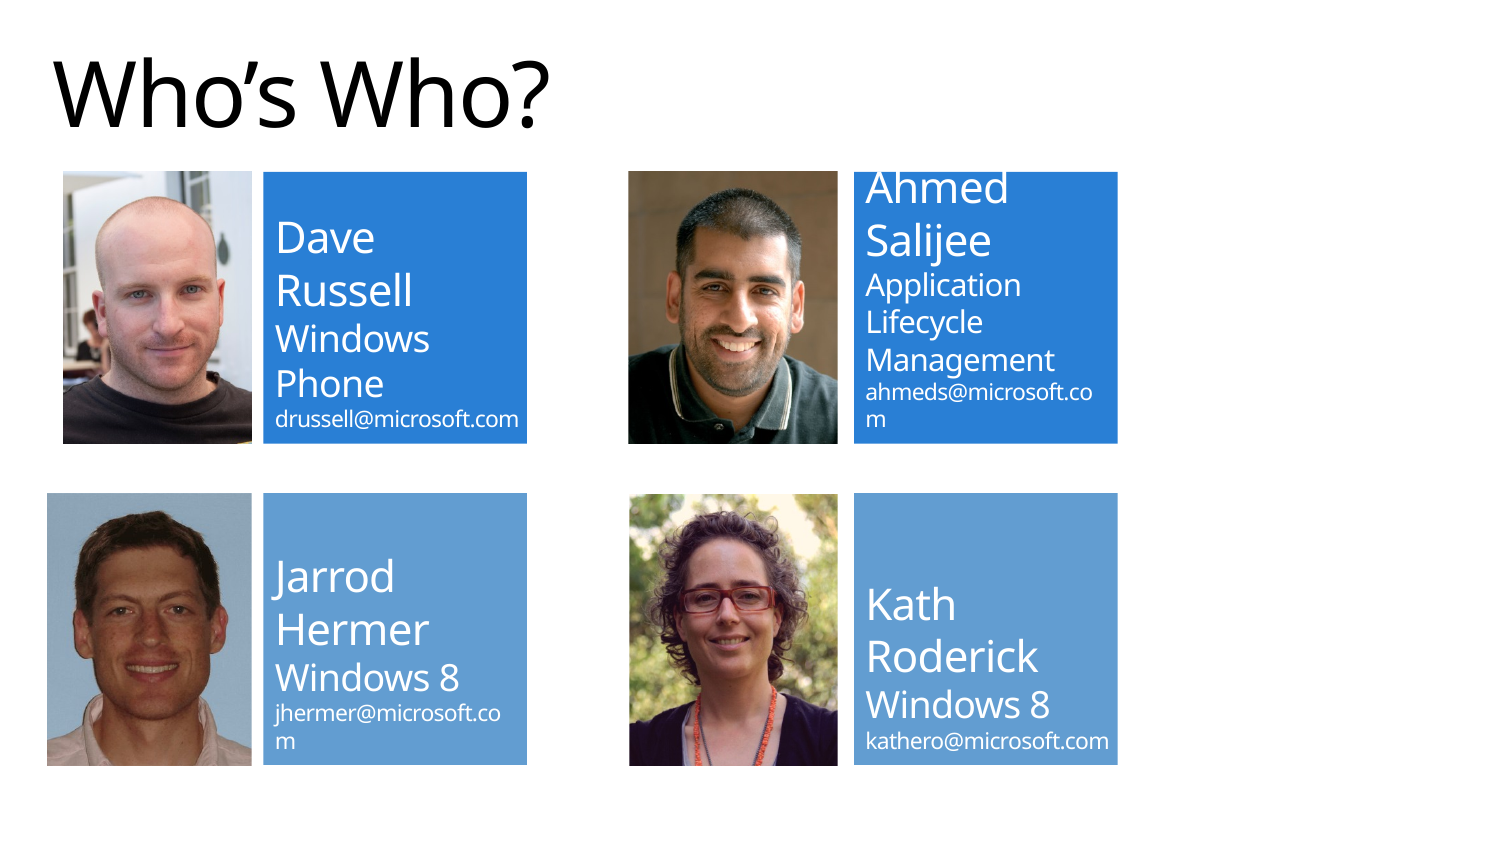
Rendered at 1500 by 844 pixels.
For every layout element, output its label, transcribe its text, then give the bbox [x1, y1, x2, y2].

text_box Jarrod Hermer Windows 8 jhermer@microsoft.com [263, 492, 528, 766]
title Who’s Who? [33, 35, 1468, 147]
picture [629, 493, 838, 767]
text_box Ahmed Salijee Application Lifecycle Management ahmeds@microsoft.com [853, 171, 1119, 444]
picture [627, 171, 838, 444]
picture [63, 171, 252, 444]
text_box Dave Russell Windows Phone drussell@microsoft.com [263, 171, 528, 444]
picture [46, 492, 252, 767]
text_box Kath Roderick Windows 8 kathero@microsoft.com [853, 492, 1119, 766]
